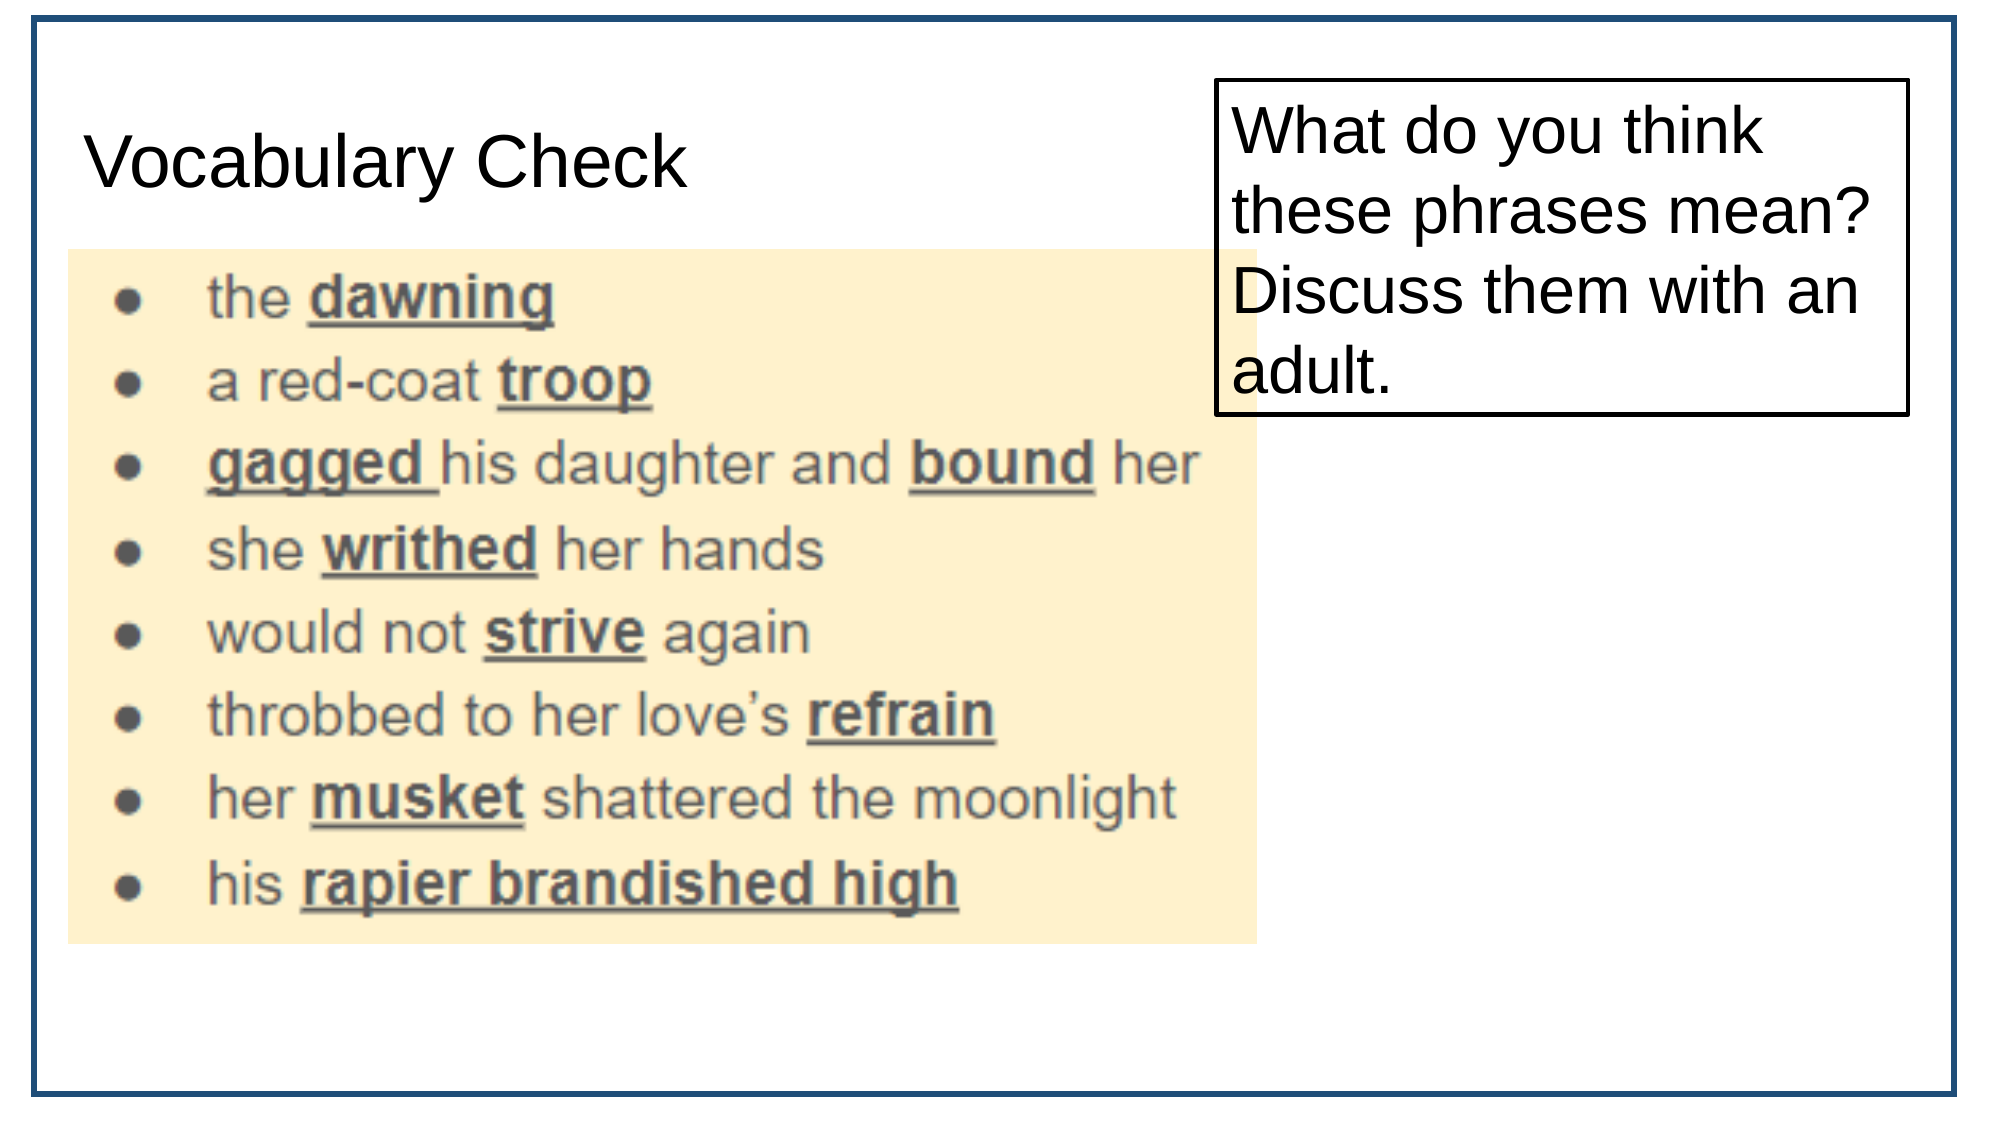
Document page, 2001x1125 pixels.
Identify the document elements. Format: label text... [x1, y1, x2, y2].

picture [67, 248, 1258, 944]
text_box [34, 18, 1955, 1095]
text_box What do you think these phrases mean? Discuss them with an adult. [1216, 79, 1909, 415]
